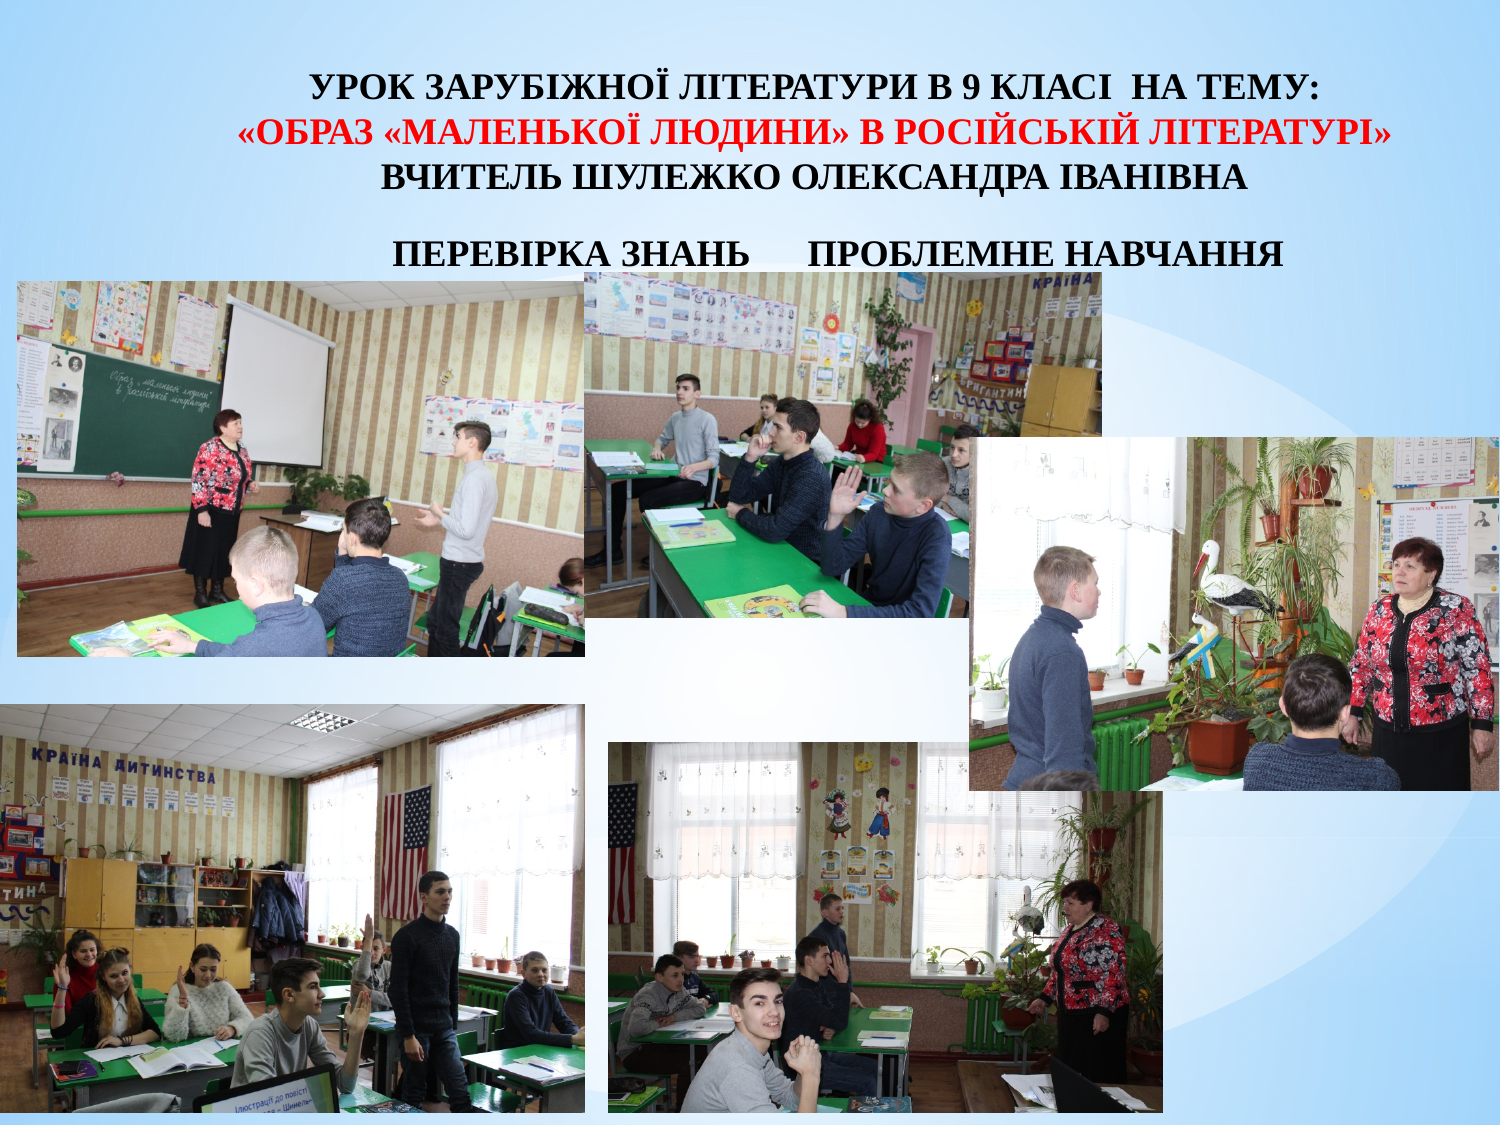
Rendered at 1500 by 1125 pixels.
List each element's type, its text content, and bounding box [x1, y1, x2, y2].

picture [0, 703, 585, 1113]
picture [17, 272, 1500, 1113]
text_box УРОК ЗАРУБІЖНОЇ ЛІТЕРАТУРИ В 9 КЛАСІ НА ТЕМУ: «ОБРАЗ «МАЛЕНЬКОЇ ЛЮДИНИ» В РОСІЙСЬКІЙ ЛІТЕРАТУРІ» ВЧИТЕЛЬ ШУЛЕЖКО ОЛЕКСАНДРА ІВАНІВНА [182, 54, 1447, 205]
text_box ПЕРЕВІРКА ЗНАНЬ ПРОБЛЕМНЕ НАВЧАННЯ [360, 221, 1317, 282]
